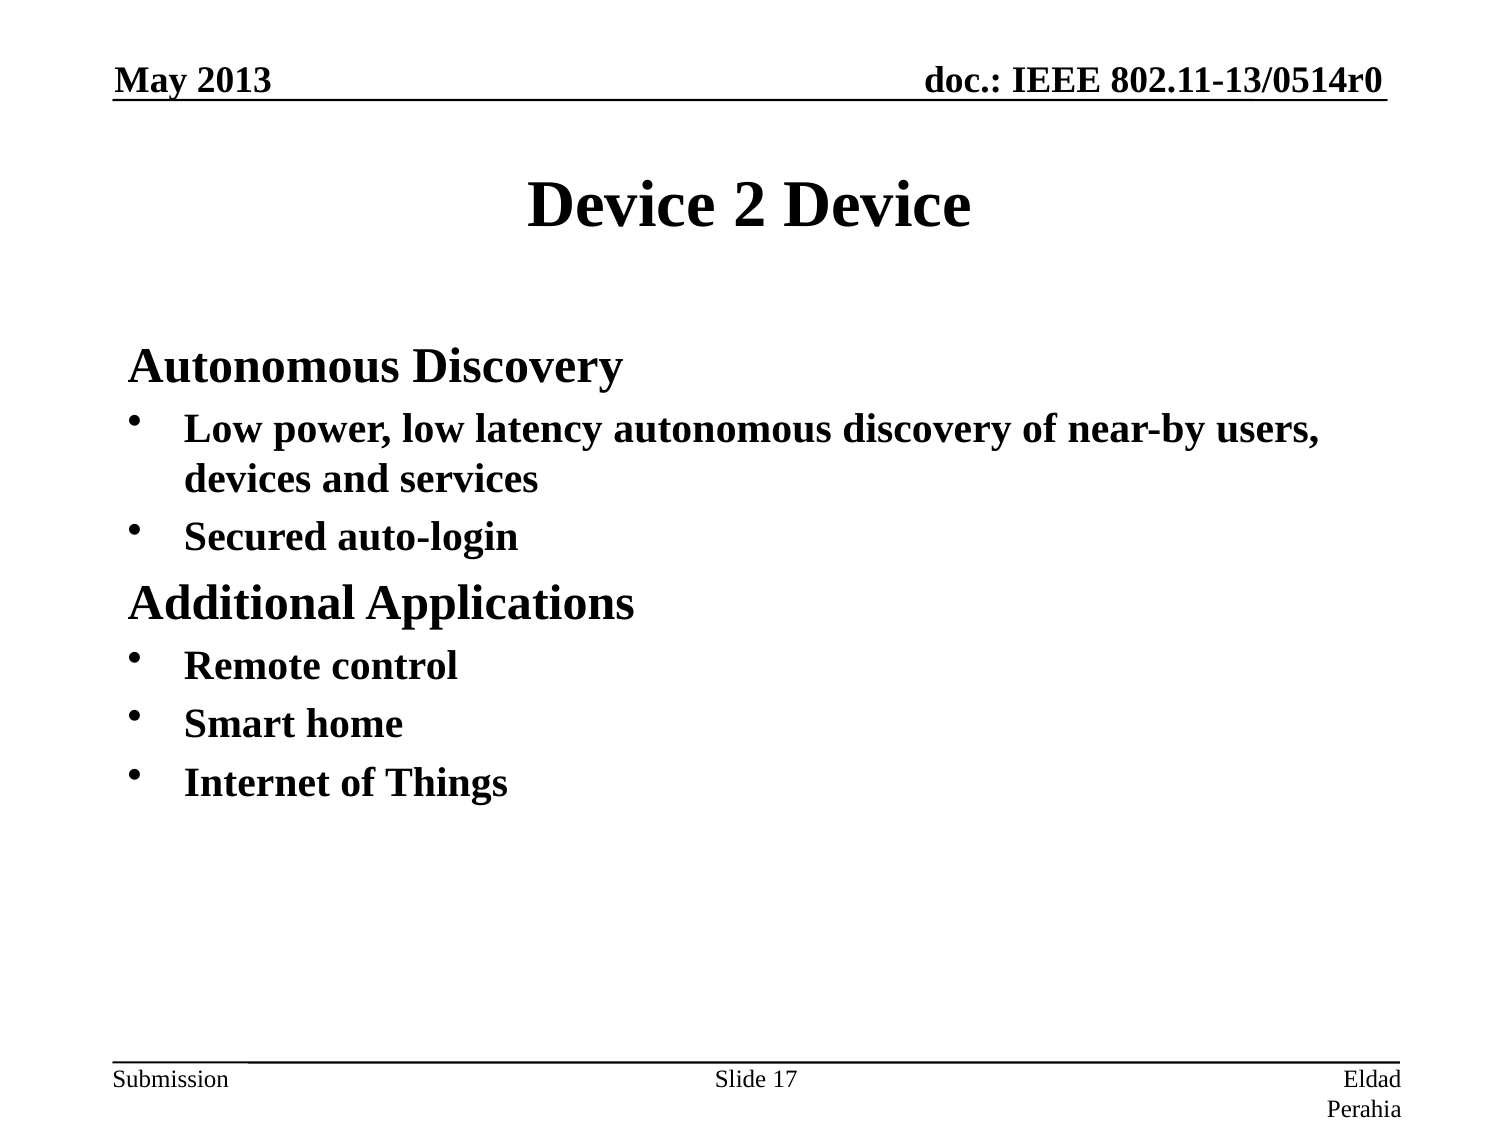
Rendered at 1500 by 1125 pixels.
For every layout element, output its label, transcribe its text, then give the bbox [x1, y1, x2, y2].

list Autonomous Discovery Low power, low latency autonomous discovery of near-by users, devices and services Secured auto-login Additional Applications Remote control Smart home Internet of Things [112, 324, 1388, 1001]
footer Eldad Perahia (Intel) [1324, 1061, 1402, 1093]
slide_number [114, 54, 274, 101]
slide_number Slide 17 [712, 1061, 800, 1093]
title Device 2 Device [112, 112, 1388, 288]
